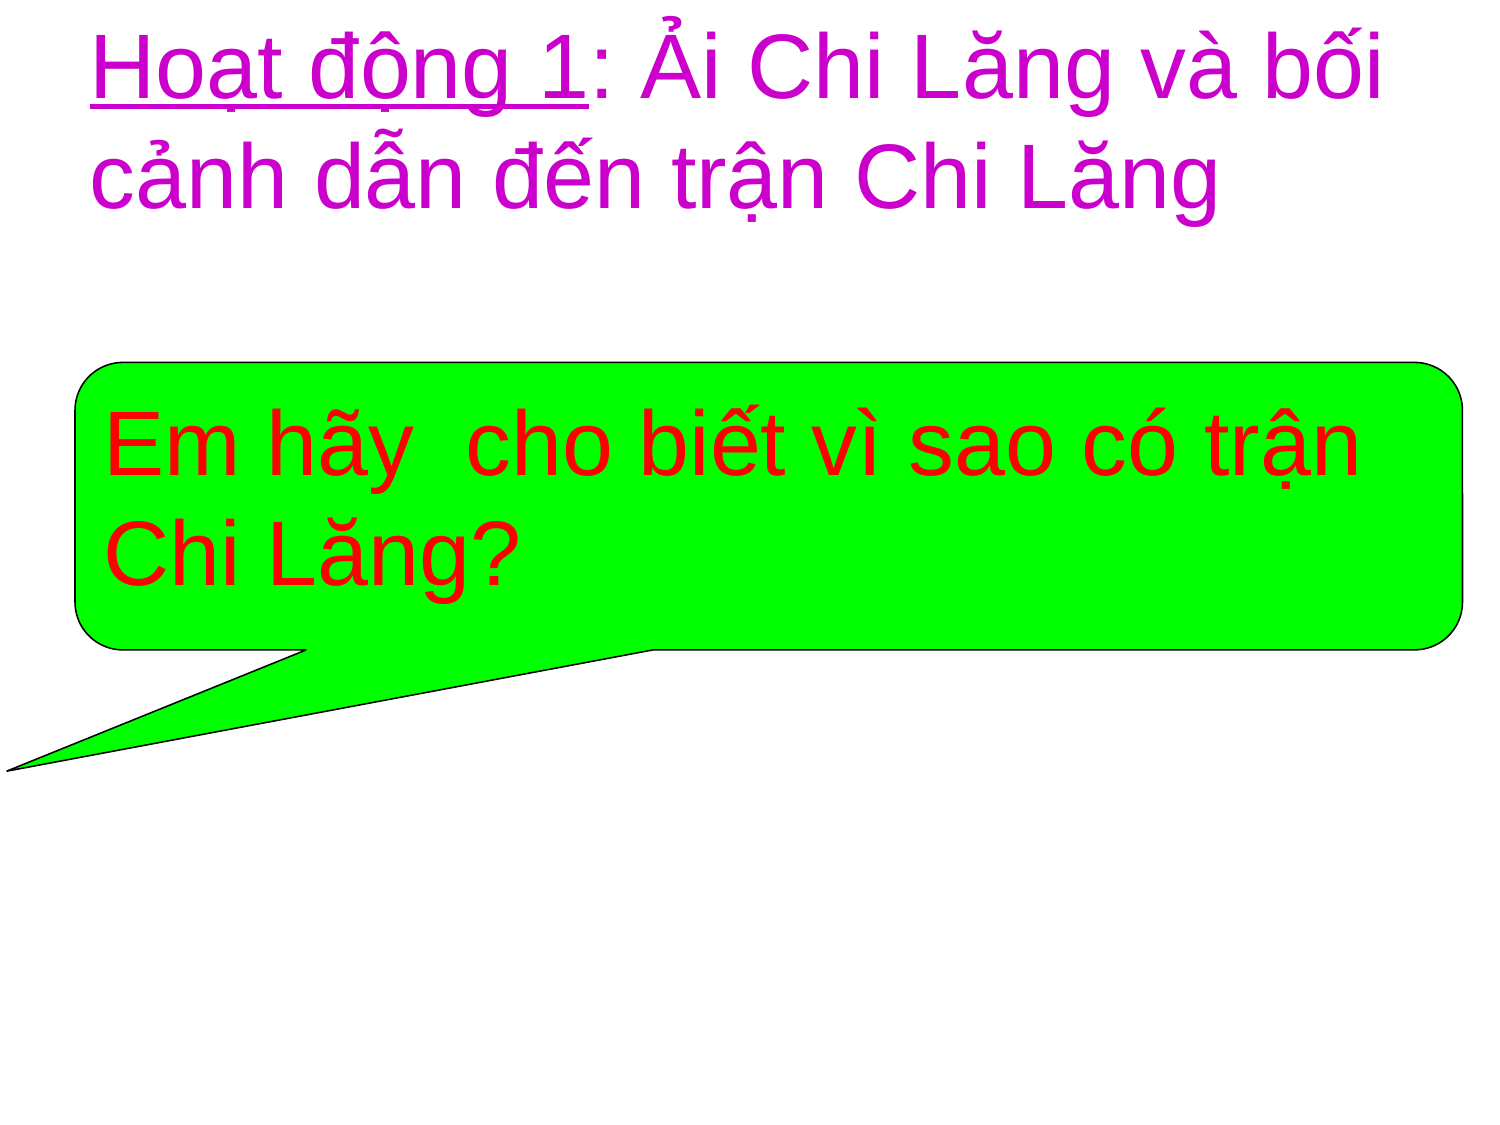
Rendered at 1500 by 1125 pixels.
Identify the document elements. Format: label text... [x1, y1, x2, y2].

text_box Em hãy cho biết vì sao có trận Chi Lăng? [6, 362, 1463, 772]
text_box Hoạt động 1: Ải Chi Lăng và bối cảnh dẫn đến trận Chi Lăng [74, 0, 1425, 235]
